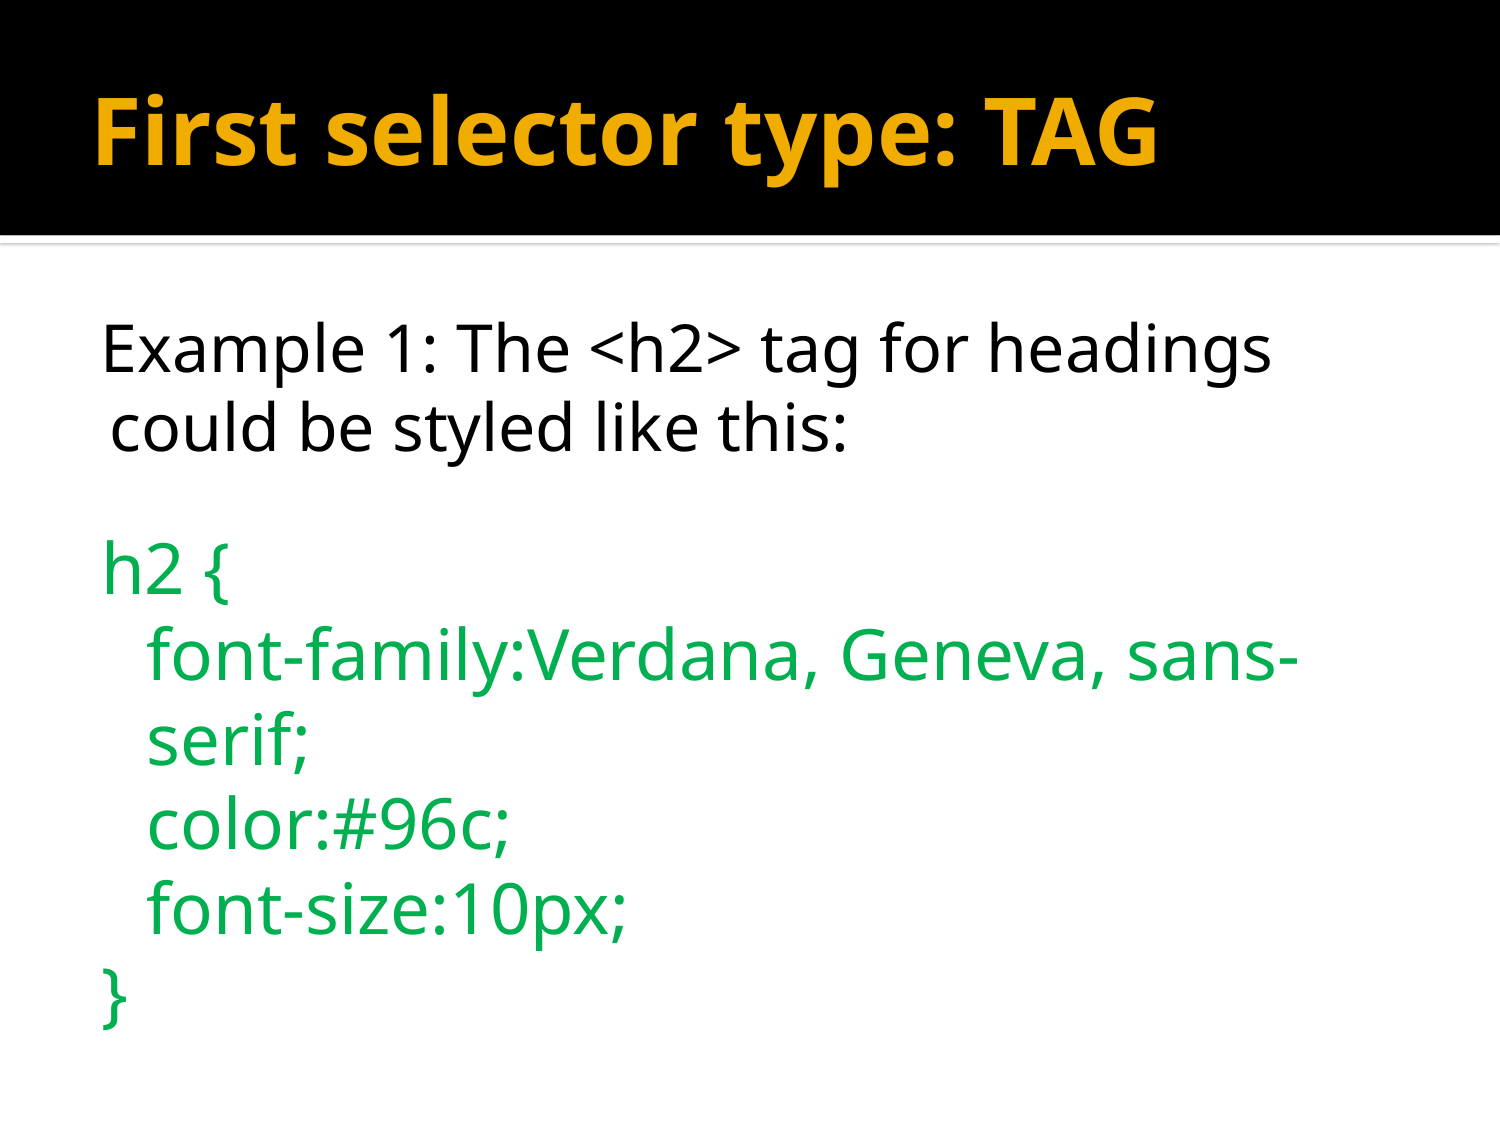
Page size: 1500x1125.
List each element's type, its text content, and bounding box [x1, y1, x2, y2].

title First selector type: TAG [75, 25, 1425, 231]
list Example 1: The <h2> tag for headings could be styled like this: h2 { font-family:Verdana, Geneva, sans-serif; color:#96c; font-size:10px; } [75, 291, 1425, 1050]
